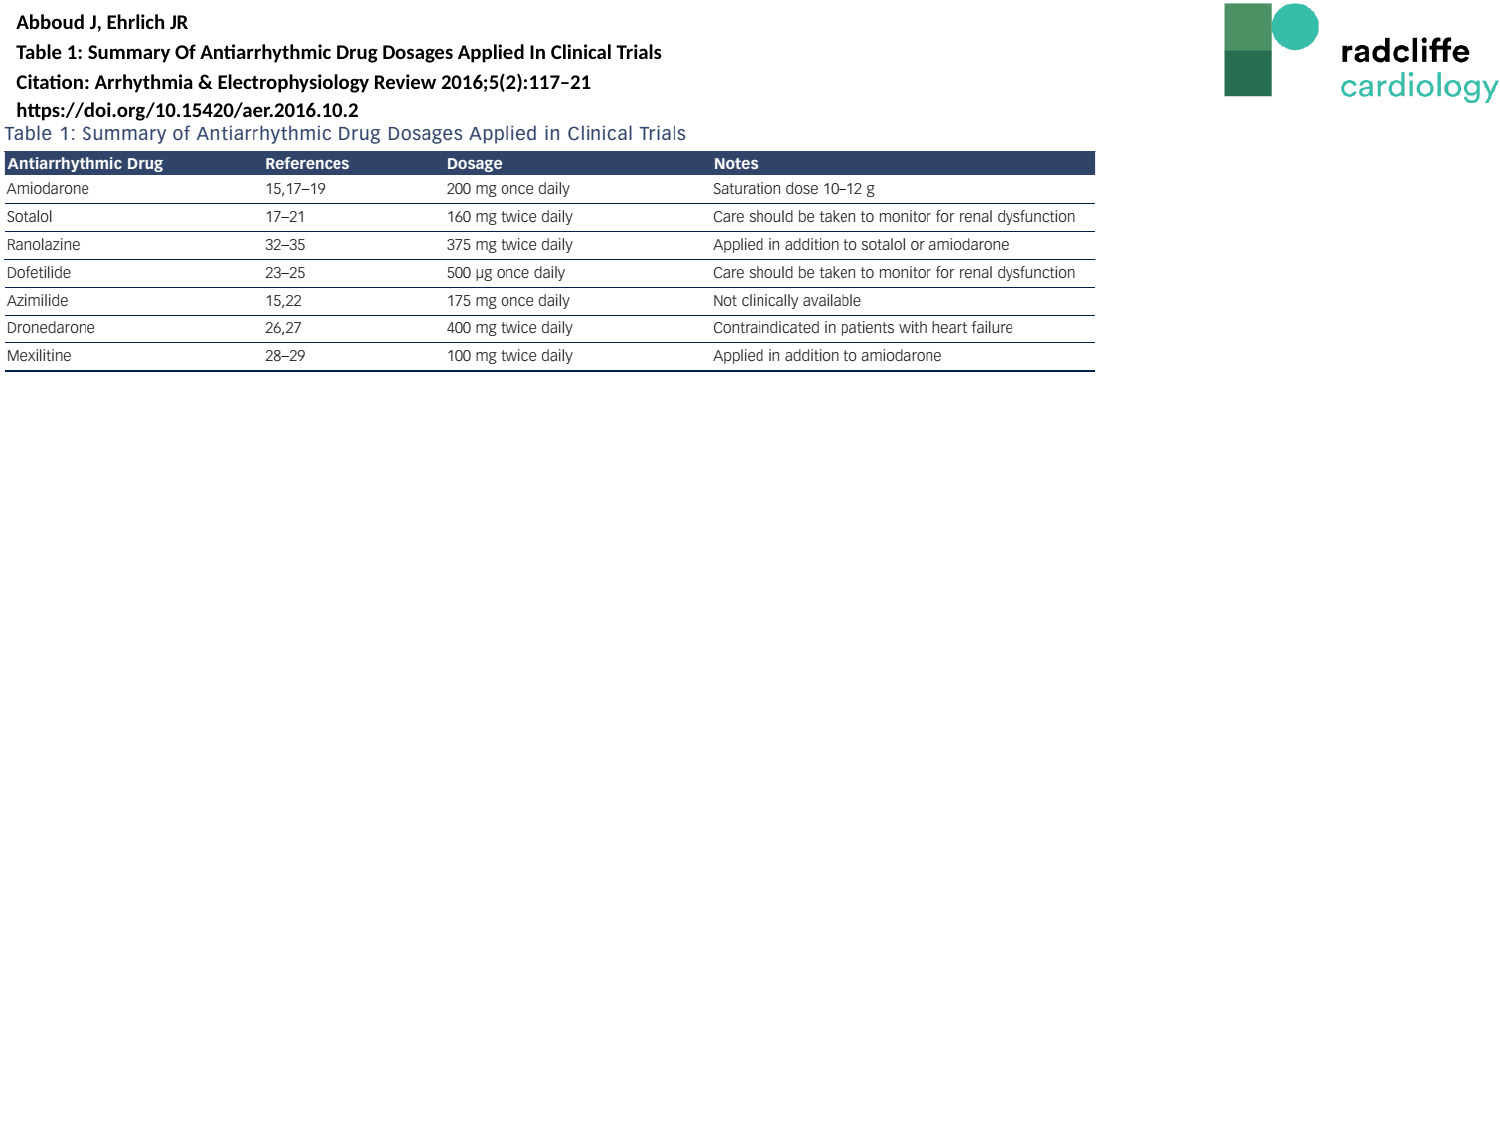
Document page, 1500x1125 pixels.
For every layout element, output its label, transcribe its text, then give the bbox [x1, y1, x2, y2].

picture [1224, 1, 1499, 104]
text_box Citation: Arrhythmia & Electrophysiology Review 2016;5(2):117–21 [1, 60, 1224, 89]
text_box https://doi.org/10.15420/aer.2016.10.2 [1, 89, 1500, 129]
picture [1, 124, 1096, 379]
text_box Abboud J, Ehrlich JR [1, 1, 939, 31]
text_box Table 1: Summary Of Antiarrhythmic Drug Dosages Applied In Clinical Trials [1, 31, 1224, 60]
